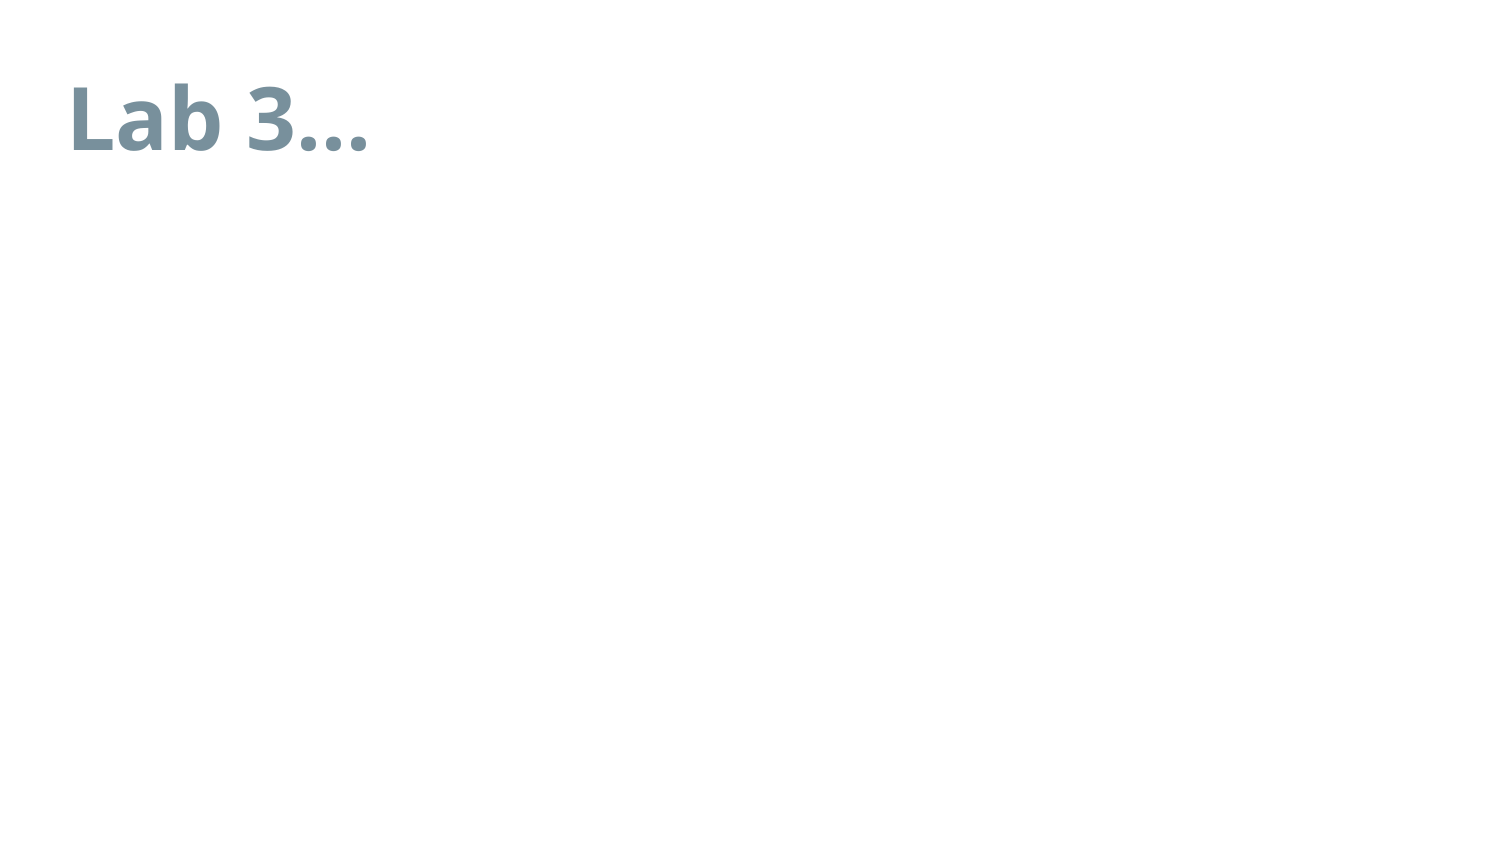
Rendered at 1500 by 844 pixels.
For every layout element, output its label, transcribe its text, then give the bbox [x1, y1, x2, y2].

title Lab 3... [51, 48, 1449, 180]
